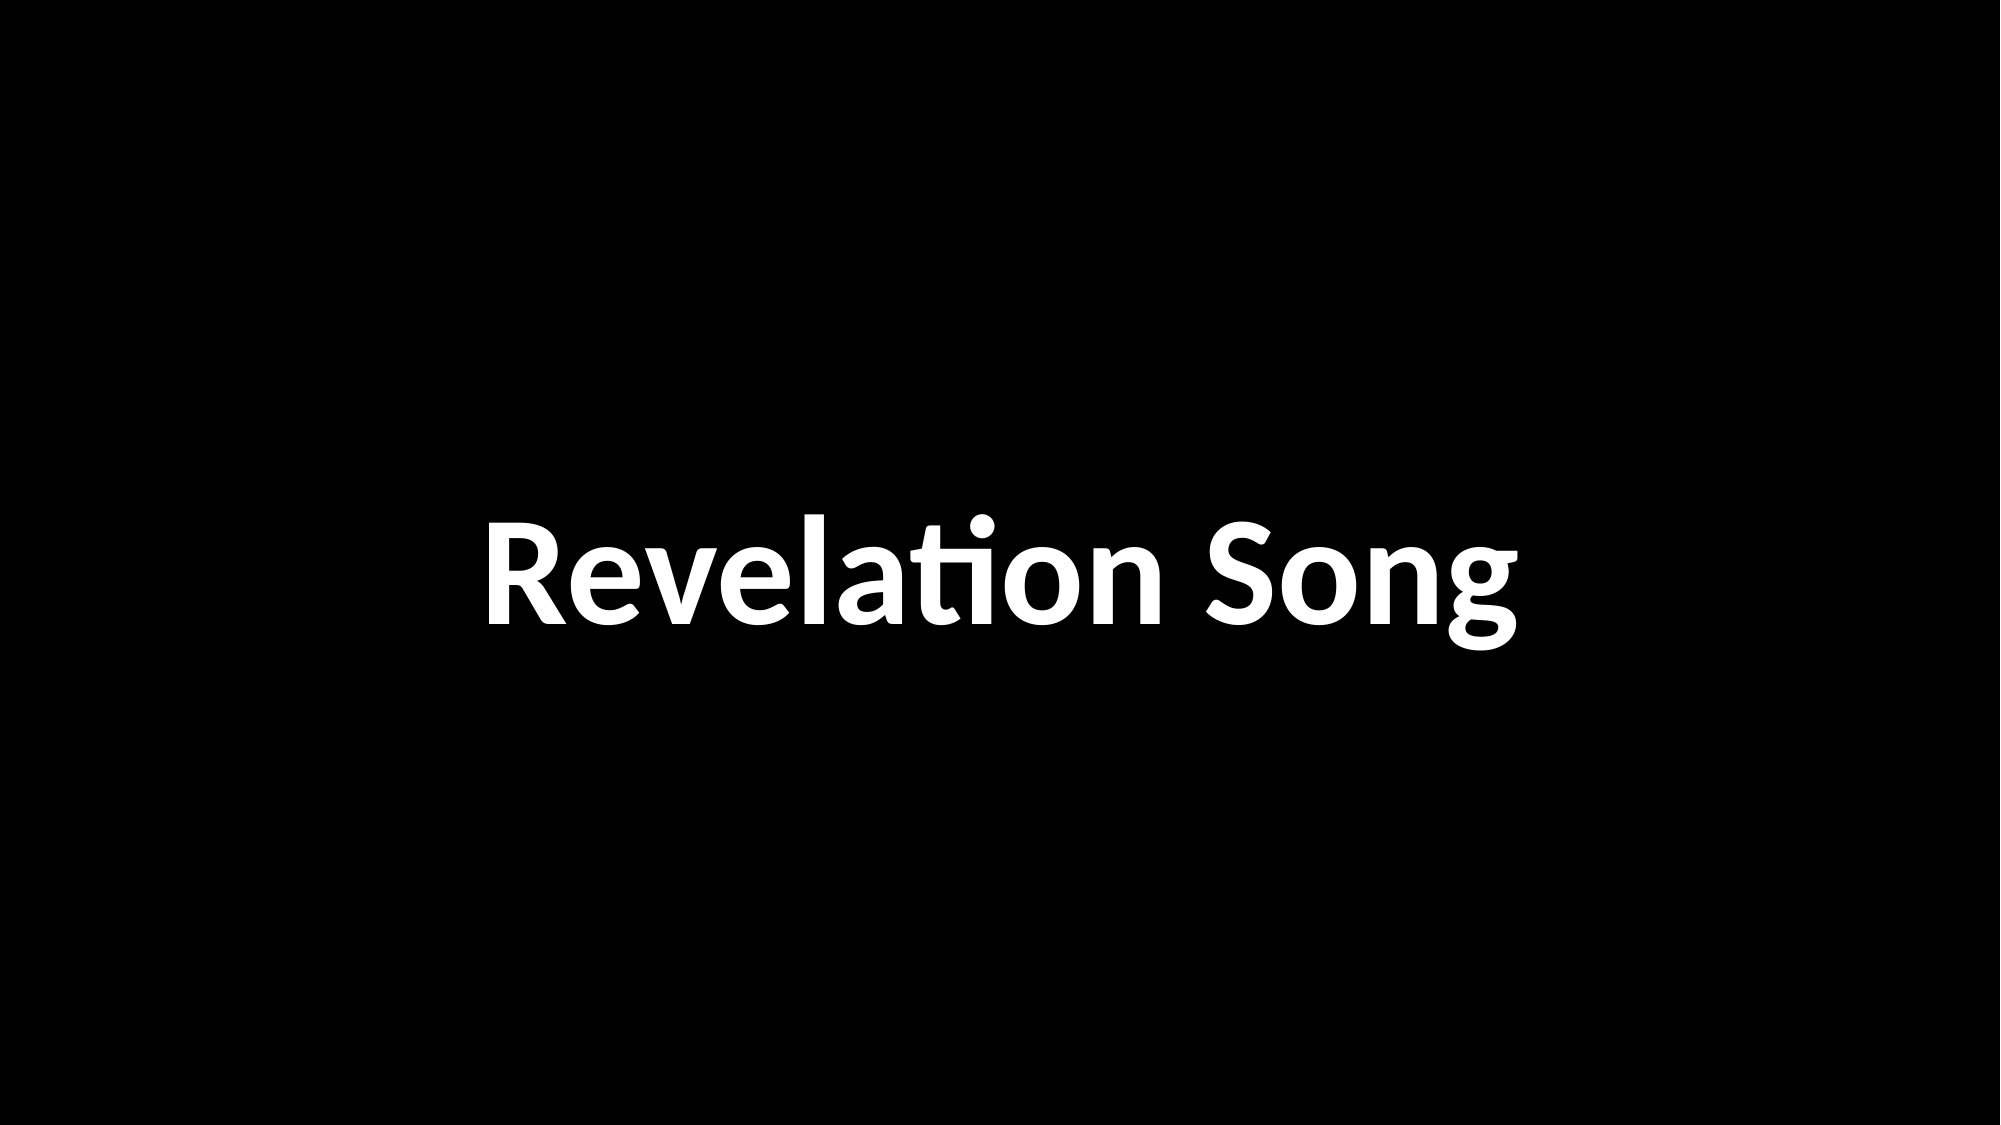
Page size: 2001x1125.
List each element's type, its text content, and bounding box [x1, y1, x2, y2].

title Revelation Song [0, 25, 2000, 1100]
